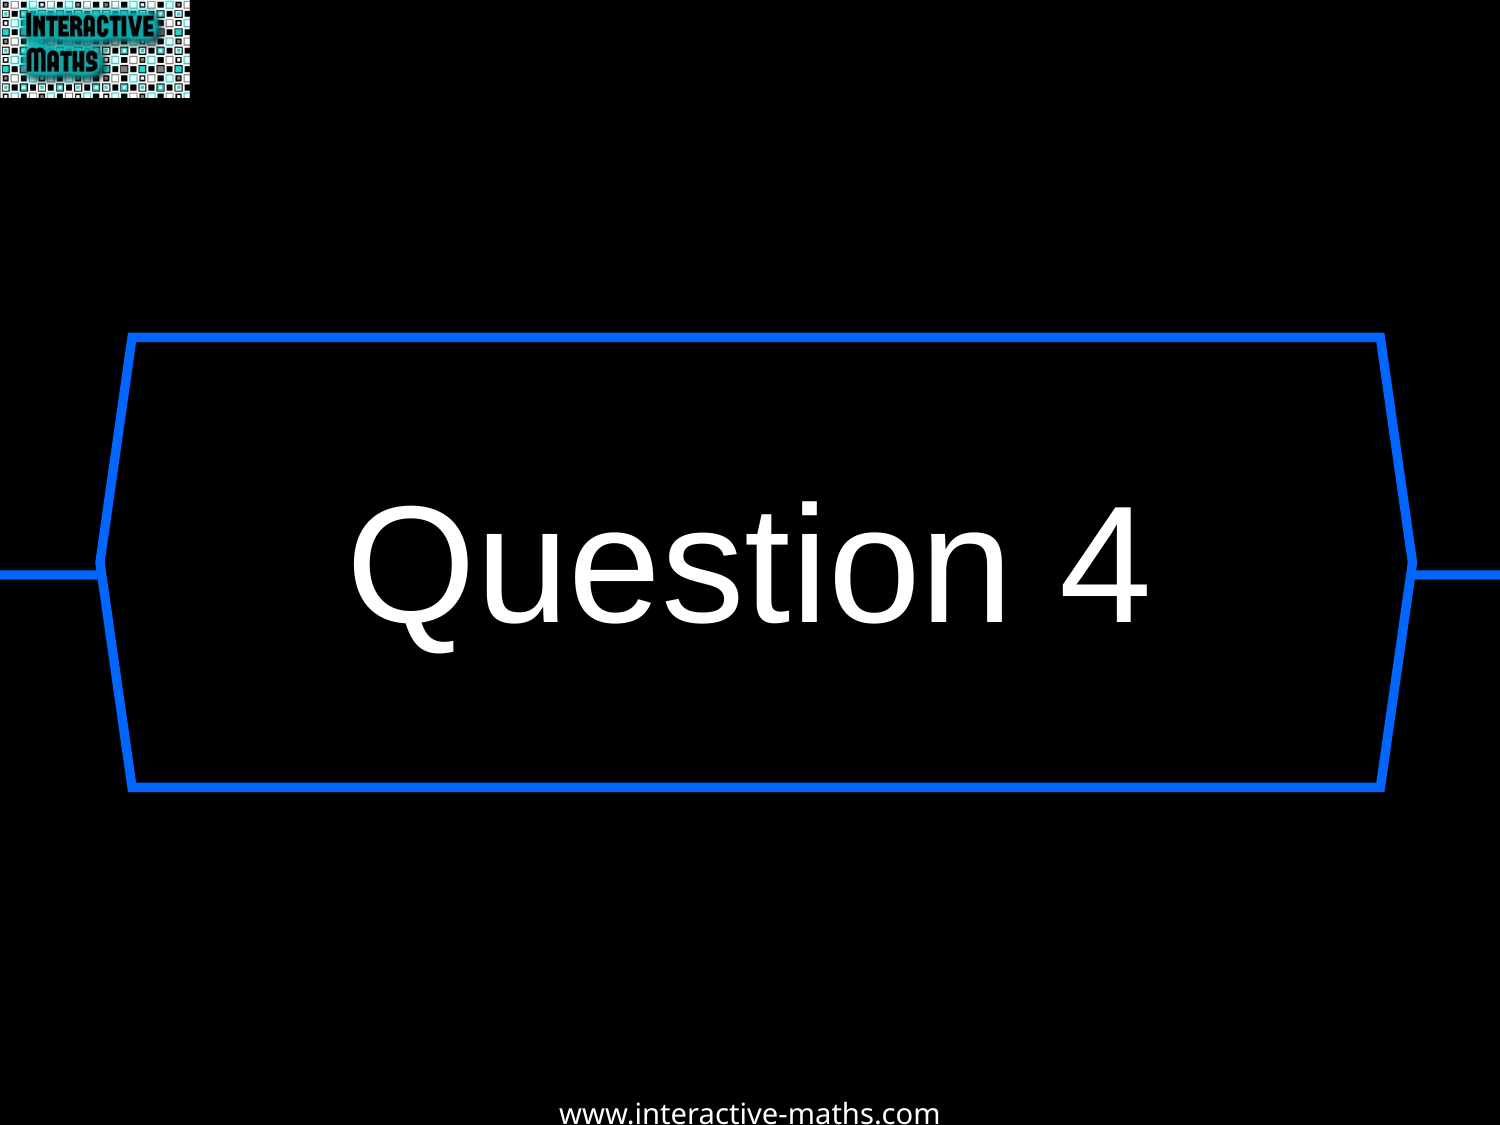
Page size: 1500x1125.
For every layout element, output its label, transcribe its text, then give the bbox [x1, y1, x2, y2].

picture [0, 0, 190, 98]
text_box [99, 478, 112, 647]
footer www.interactive-maths.com [512, 1087, 988, 1125]
text_box [112, 337, 1413, 788]
title Question 4 [112, 462, 1388, 650]
